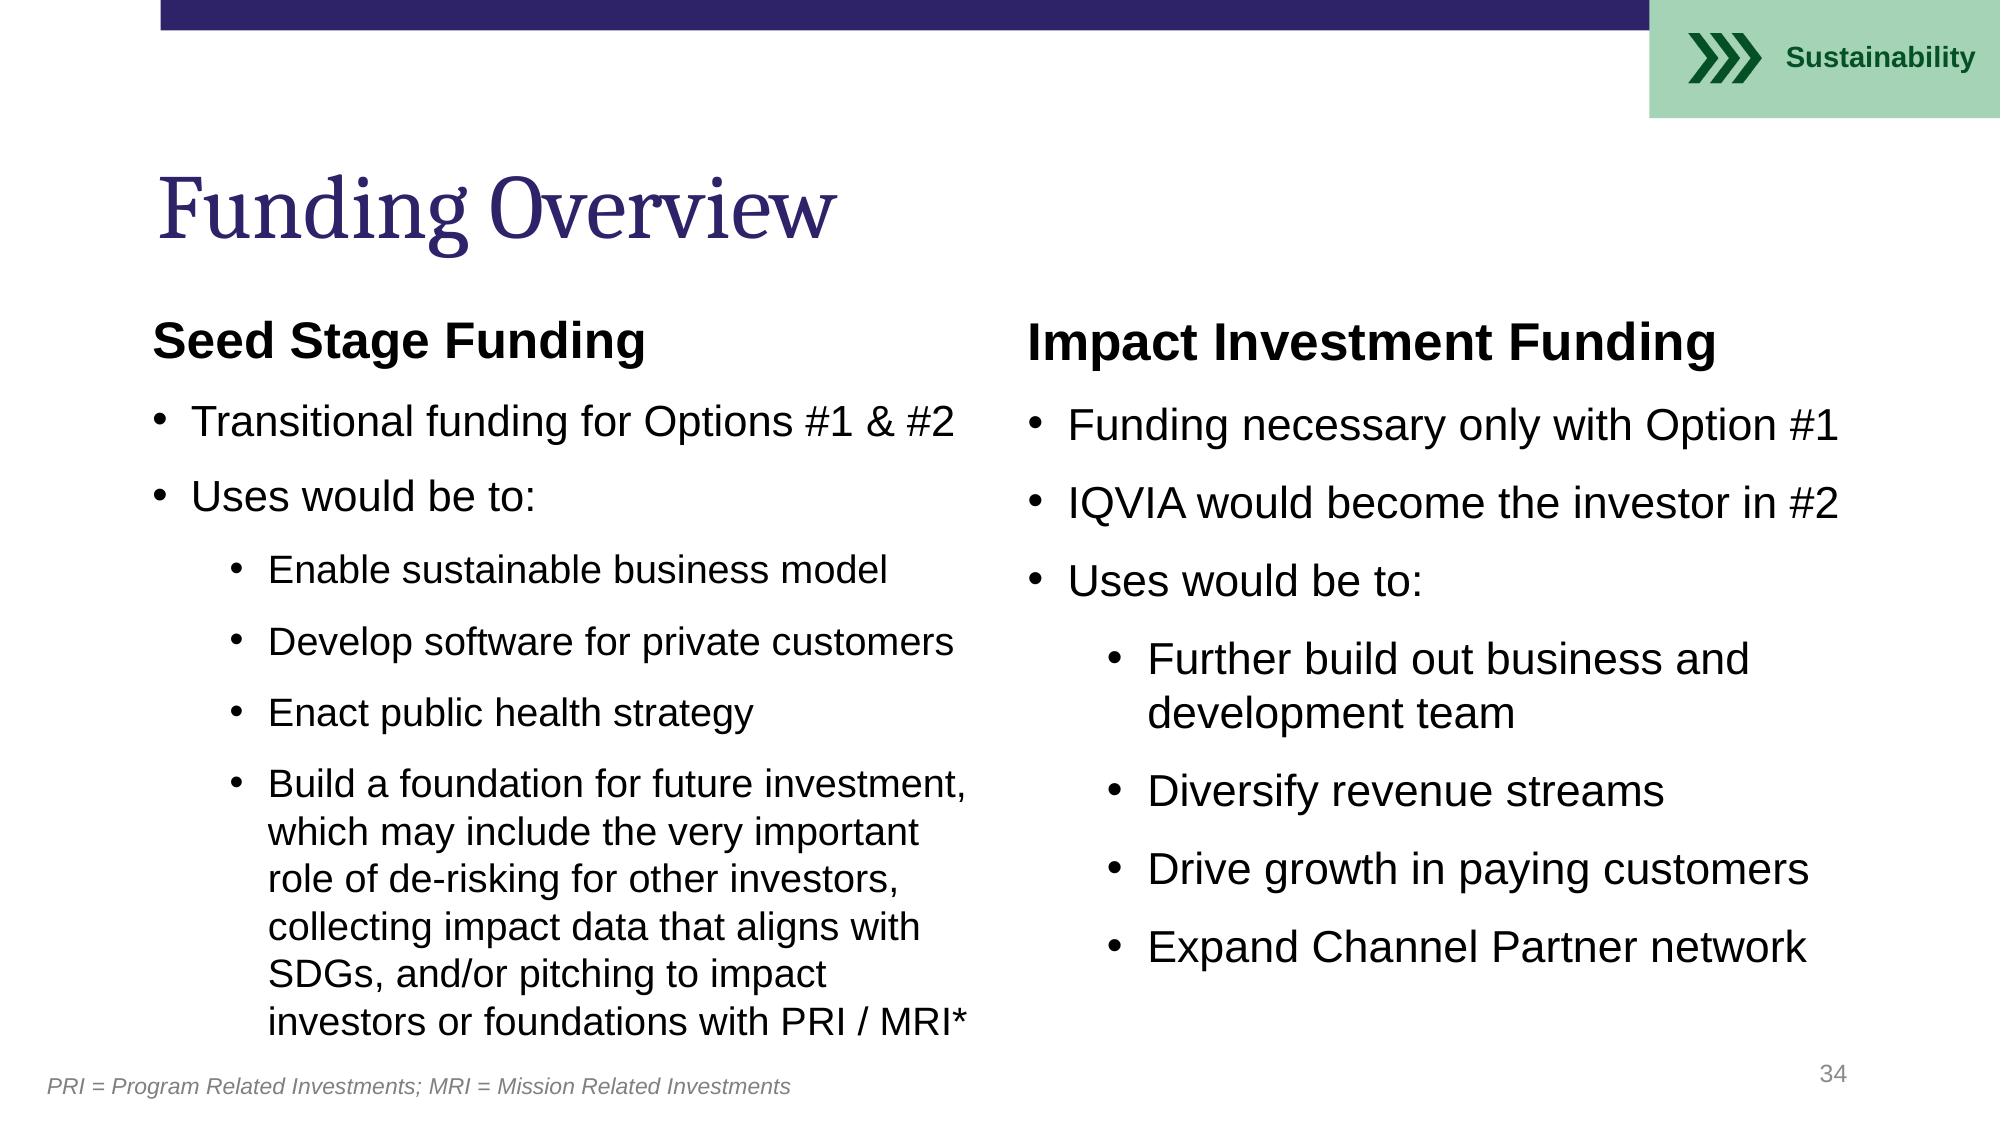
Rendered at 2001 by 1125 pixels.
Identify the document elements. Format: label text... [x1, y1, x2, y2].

title Funding Overview [142, 59, 1868, 266]
list Impact Investment Funding Funding necessary only with Option #1 IQVIA would become the investor in #2 Uses would be to: Further build out business and development team Diversify revenue streams Drive growth in paying customers Expand Channel Partner network [1012, 299, 1863, 1014]
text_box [1649, 0, 2000, 119]
text_box PRI = Program Related Investments; MRI = Mission Related Investments [32, 1064, 1413, 1107]
slide_number 34 [1412, 1042, 1863, 1103]
list Seed Stage Funding Transitional funding for Options #1 & #2 Uses would be to: Enable sustainable business model Develop software for private customers Enact public health strategy Build a foundation for future investment, which may include the very important role of de-risking for other investors, collecting impact data that aligns with SDGs, and/or pitching to impact investors or foundations with PRI / MRI* [137, 299, 988, 1064]
